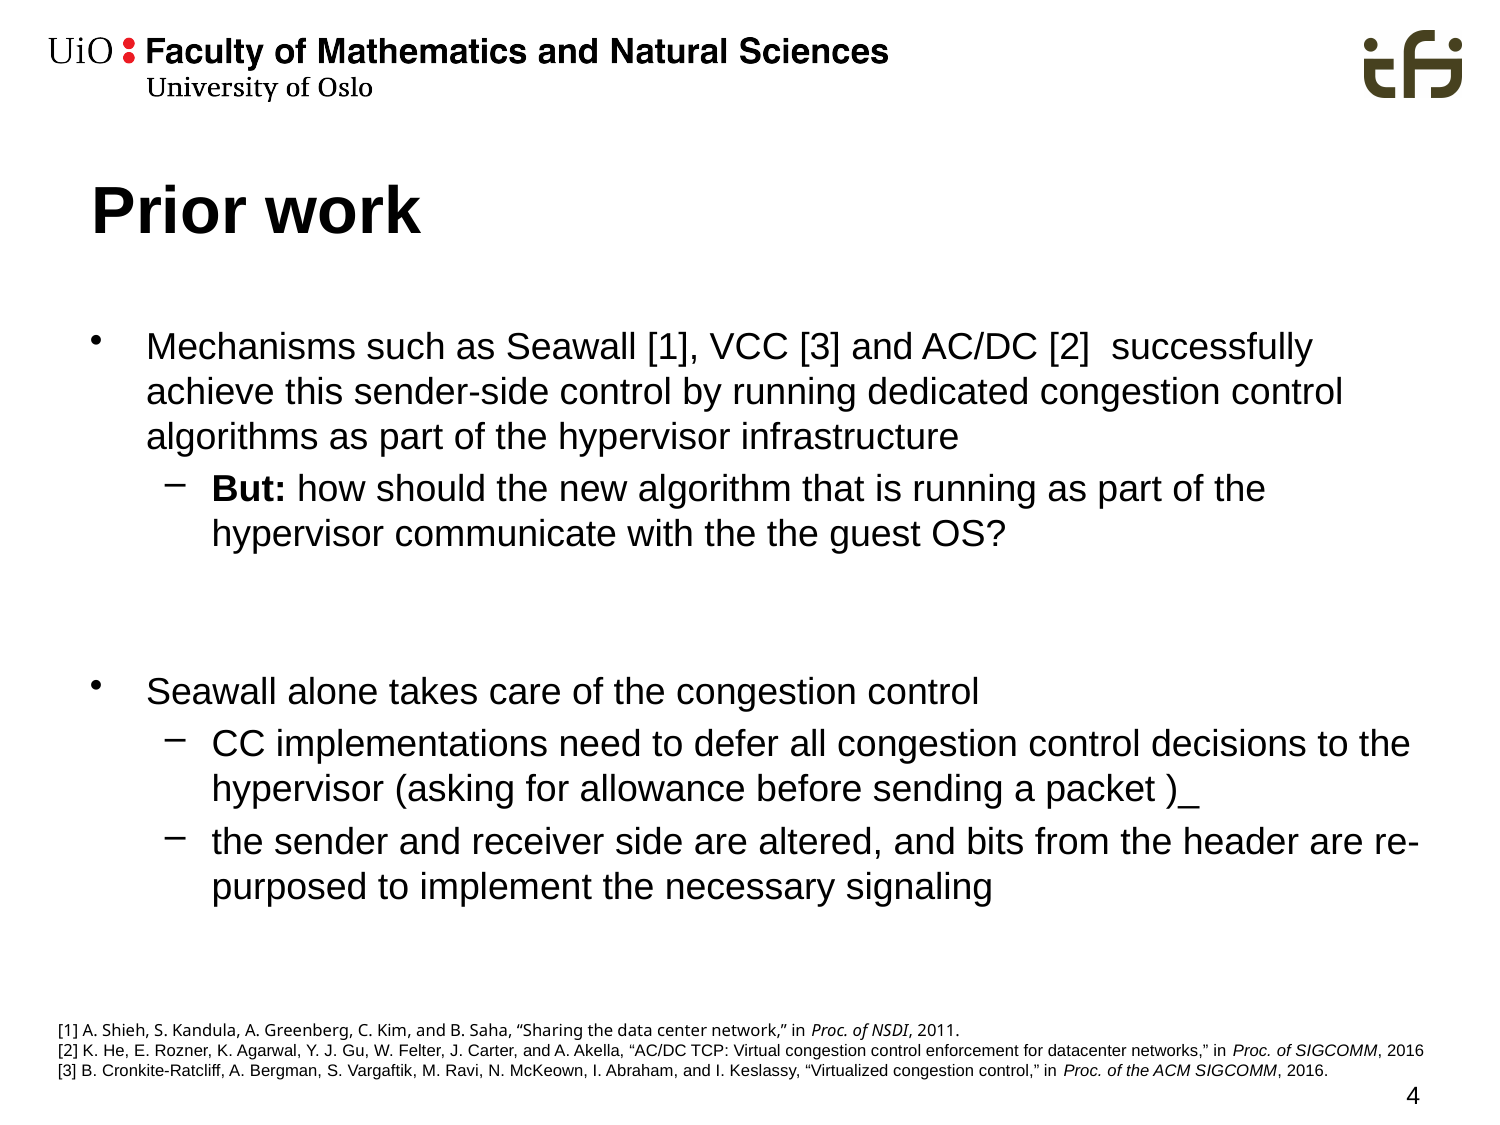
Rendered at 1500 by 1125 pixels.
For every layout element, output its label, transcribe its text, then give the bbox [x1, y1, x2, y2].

picture [1364, 30, 1462, 98]
list Mechanisms such as Seawall [1], VCC [3] and AC/DC [2] successfully achieve this sender-side control by running dedicated congestion control algorithms as part of the hypervisor infrastructure But: how should the new algorithm that is running as part of the hypervisor communicate with the the guest OS? Seawall alone takes care of the congestion control CC implementations need to defer all congestion control decisions to the hypervisor (asking for allowance before sending a packet )_ the sender and receiver side are altered, and bits from the header are re-purposed to implement the necessary signaling [74, 314, 1458, 1012]
text_box [1] A. Shieh, S. Kandula, A. Greenberg, C. Kim, and B. Saha, “Sharing the data center network,” in Proc. of NSDI, 2011. [2] K. He, E. Rozner, K. Agarwal, Y. J. Gu, W. Felter, J. Carter, and A. Akella, “AC/DC TCP: Virtual congestion control enforcement for datacenter networks,” in Proc. of SIGCOMM, 2016 [3] B. Cronkite-Ratcliff, A. Bergman, S. Vargaftik, M. Ravi, N. McKeown, I. Abraham, and I. Keslassy, “Virtualized congestion control,” in Proc. of the ACM SIGCOMM, 2016. [43, 1012, 1500, 1125]
title Prior work [76, 113, 1426, 302]
picture [48, 37, 888, 102]
